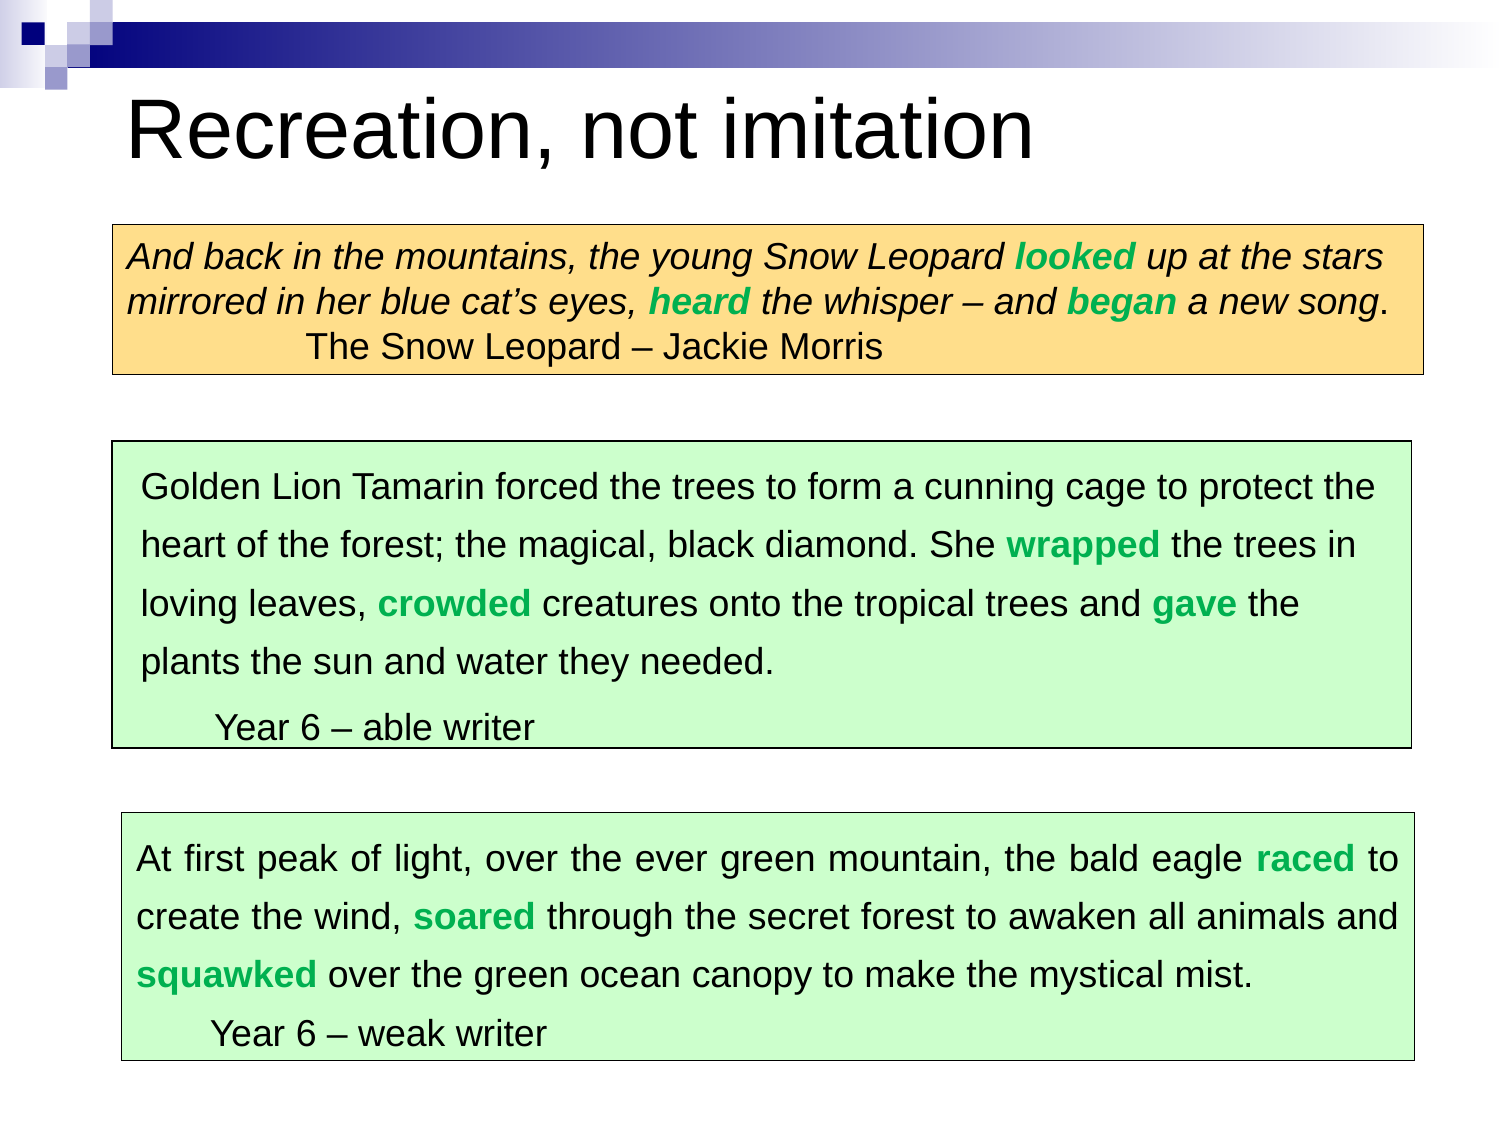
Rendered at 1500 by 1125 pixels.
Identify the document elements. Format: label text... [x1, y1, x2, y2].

text_box At first peak of light, over the ever green mountain, the bald eagle raced to create the wind, soared through the secret forest to awaken all animals and squawked over the green ocean canopy to make the mystical mist. Year 6 – weak writer [121, 812, 1415, 1061]
text_box And back in the mountains, the young Snow Leopard looked up at the stars mirrored in her blue cat’s eyes, heard the whisper – and began a new song. The Snow Leopard – Jackie Morris [112, 224, 1424, 375]
slide_number [1074, 1024, 1426, 1101]
title Recreation, not imitation [110, 31, 1405, 220]
list Golden Lion Tamarin forced the trees to form a cunning cage to protect the heart of the forest; the magical, black diamond. She wrapped the trees in loving leaves, crowded creatures onto the tropical trees and gave the plants the sun and water they needed. Year 6 – able writer [111, 440, 1412, 749]
